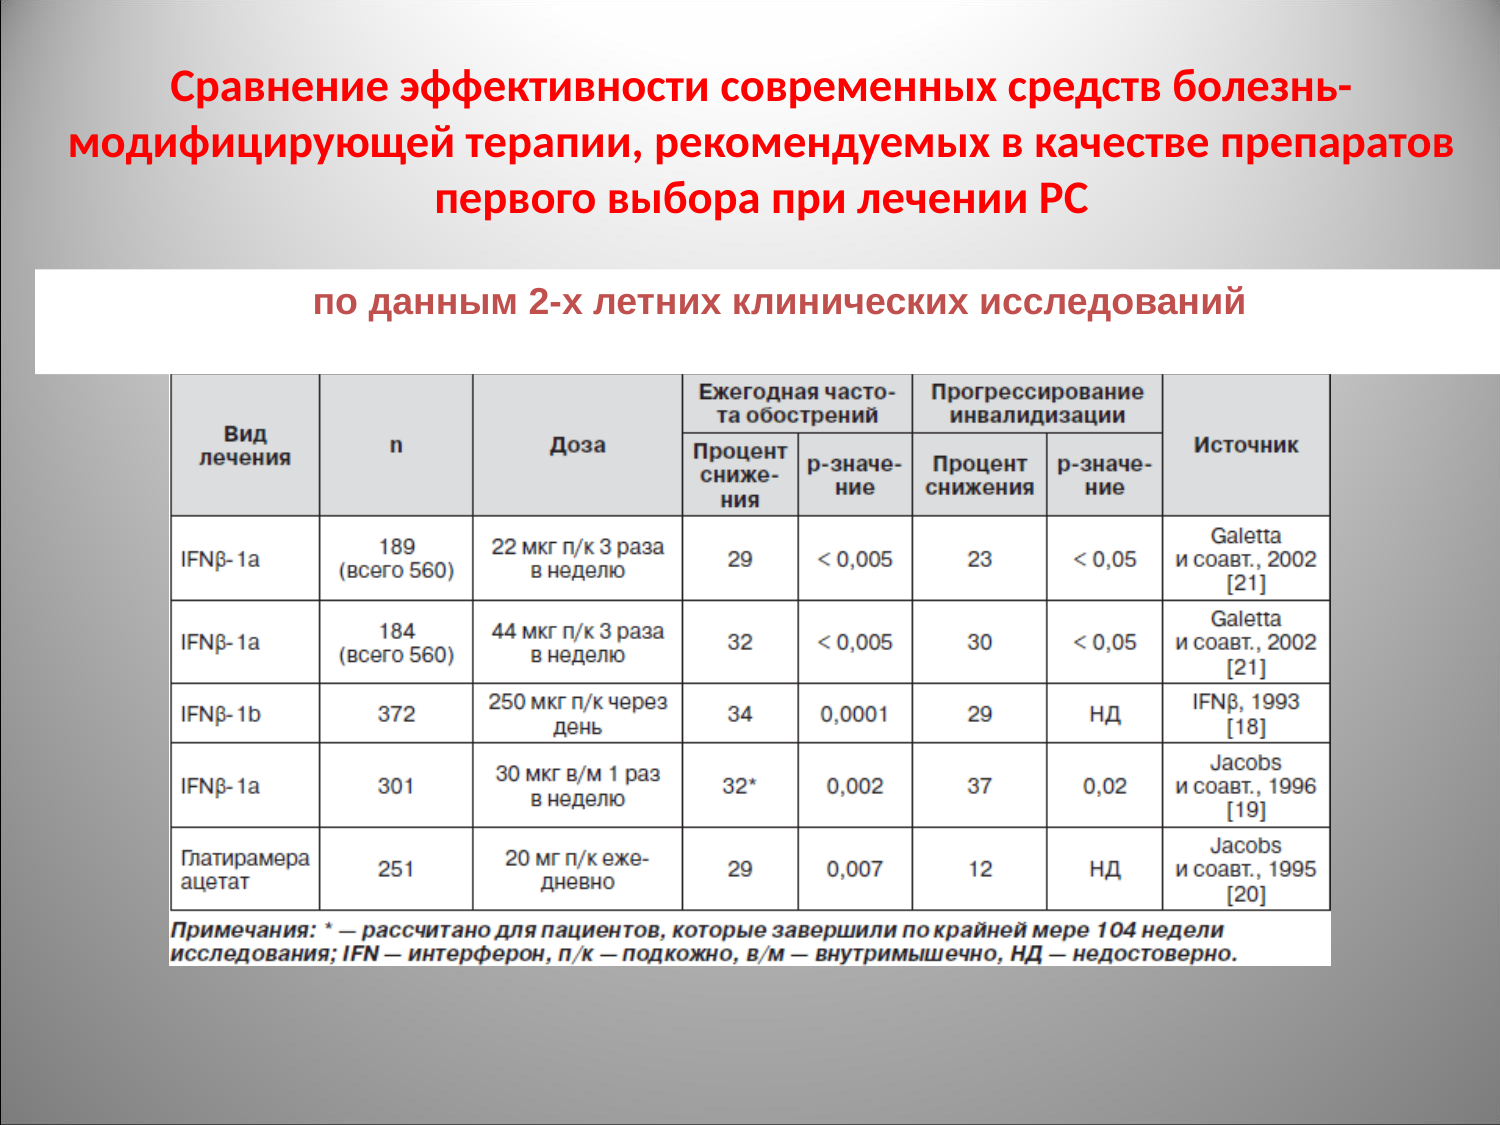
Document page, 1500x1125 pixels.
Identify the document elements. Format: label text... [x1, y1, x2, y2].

text_box по данным 2-х летних клинических исследований [35, 269, 1500, 375]
picture [0, 0, 1500, 1125]
title Сравнение эффективности современных средств болезнь-модифицирующей терапии, рекомендуемых в качестве препаратов первого выбора при лечении РС [23, 46, 1500, 272]
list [169, 301, 1331, 967]
